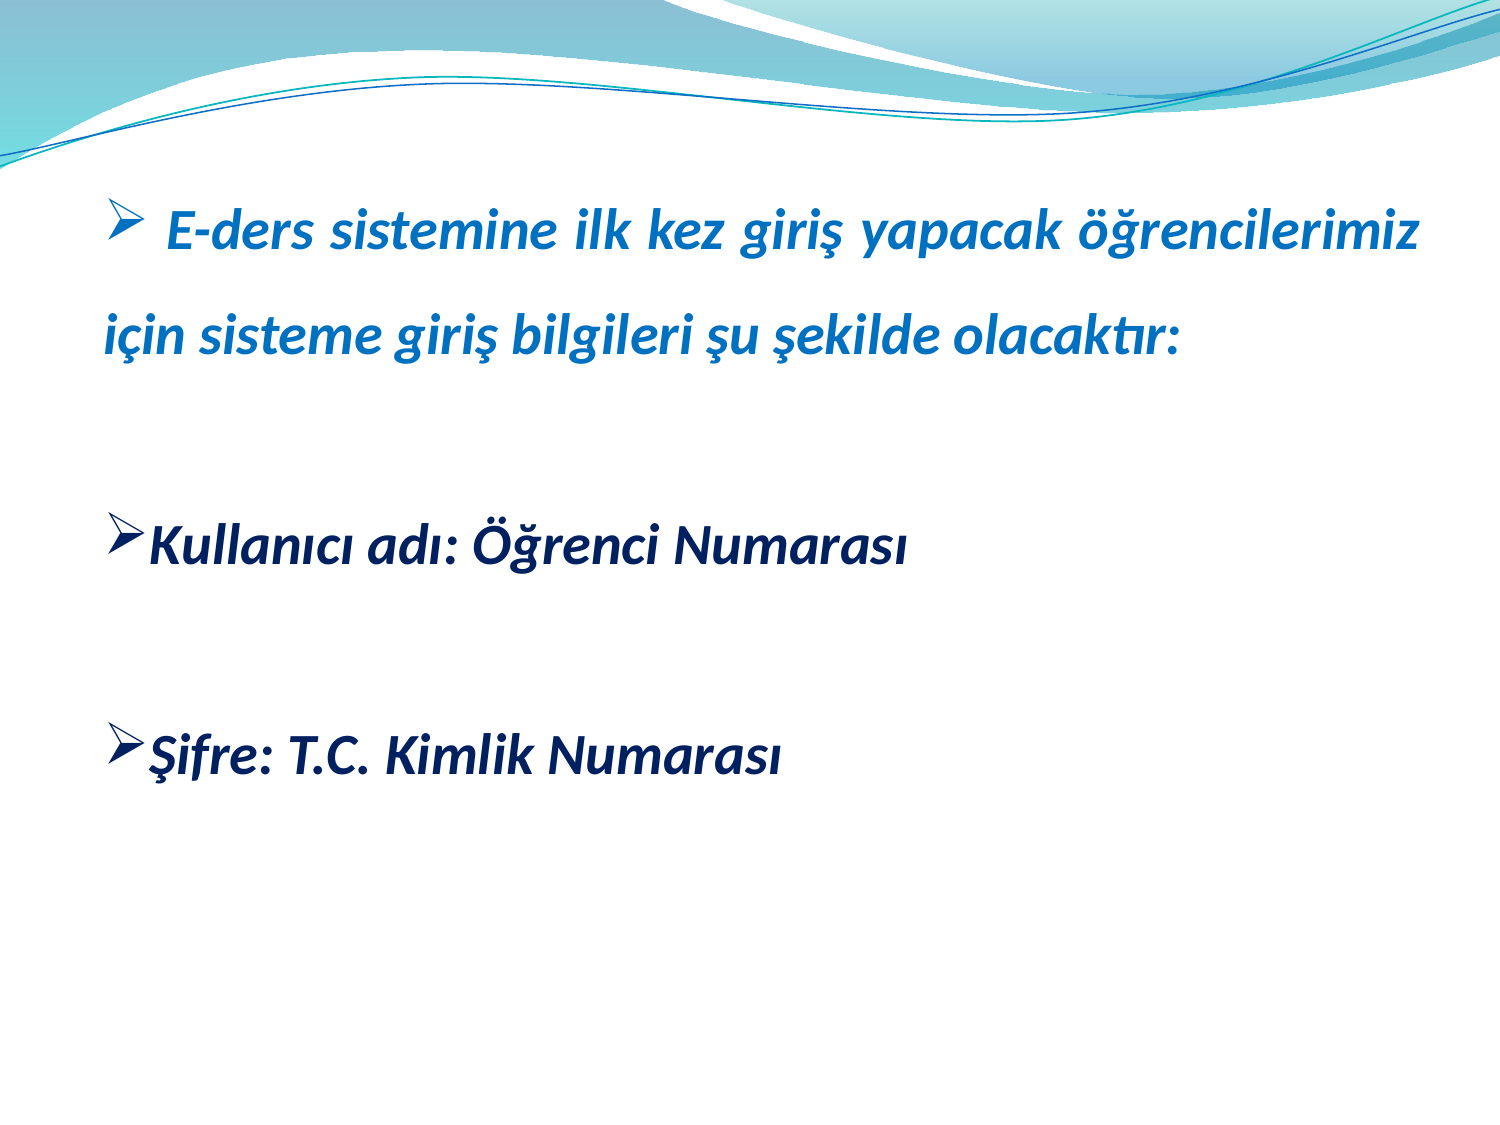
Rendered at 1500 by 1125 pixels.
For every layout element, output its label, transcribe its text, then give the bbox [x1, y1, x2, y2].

text_box E-ders sistemine ilk kez giriş yapacak öğrencilerimiz için sisteme giriş bilgileri şu şekilde olacaktır: Kullanıcı adı: Öğrenci Numarası Şifre: T.C. Kimlik Numarası [88, 148, 1436, 794]
